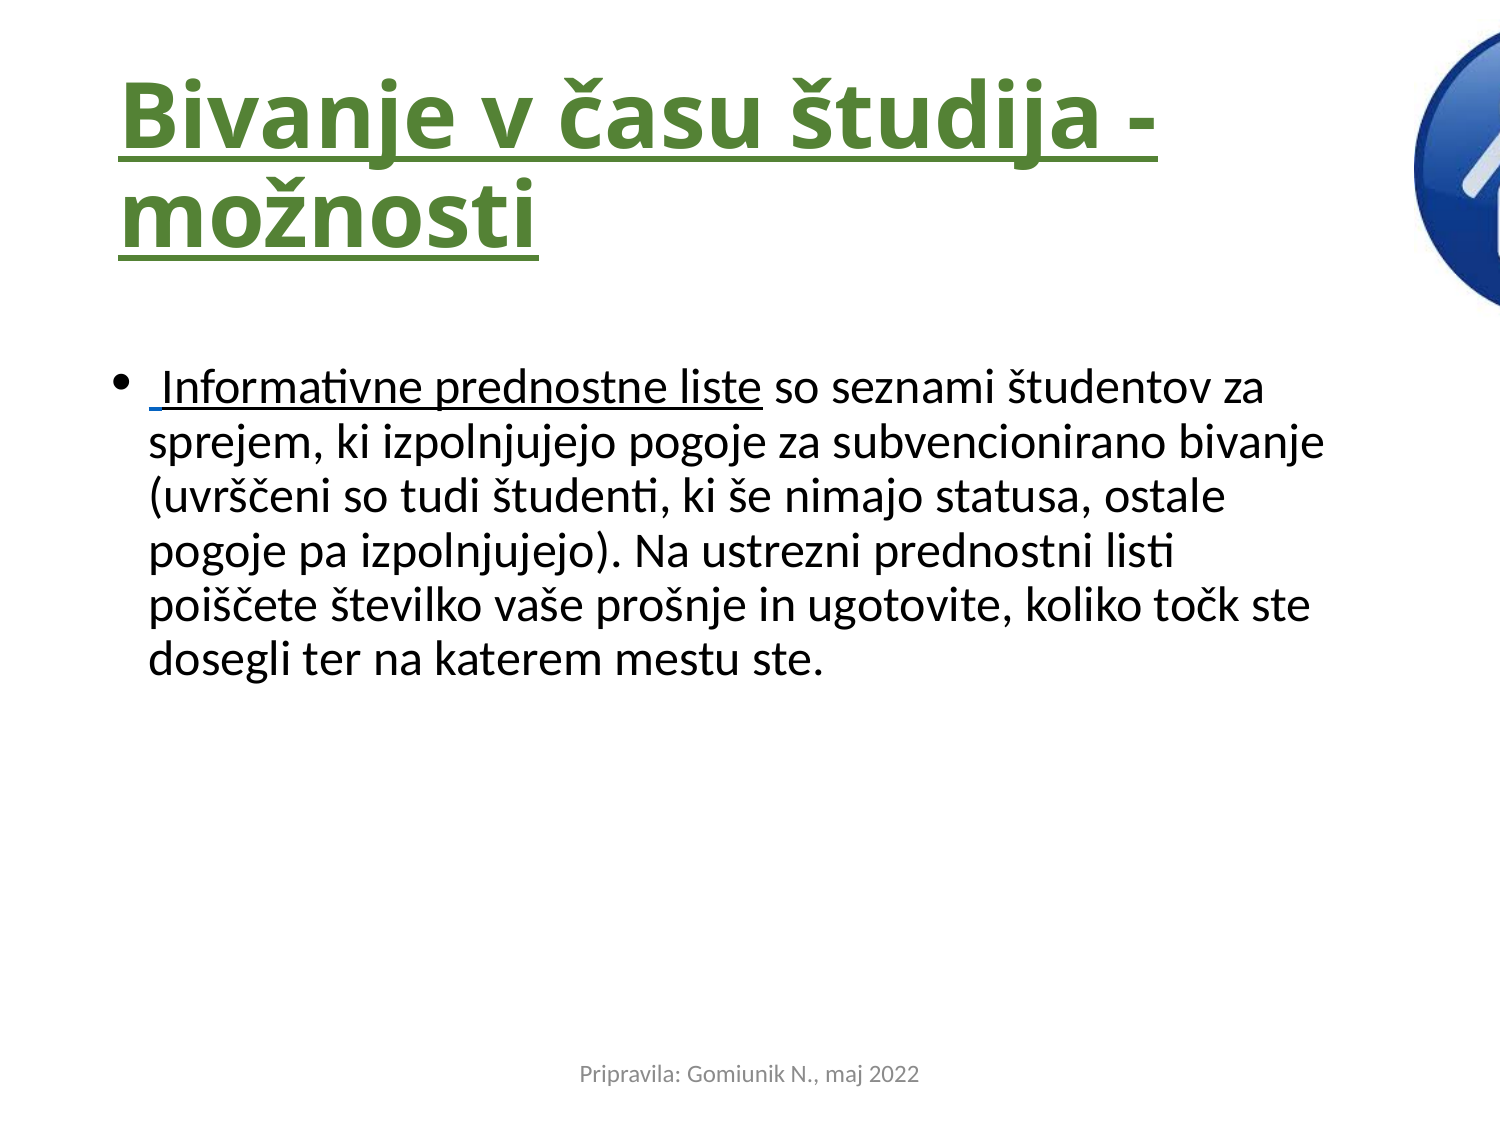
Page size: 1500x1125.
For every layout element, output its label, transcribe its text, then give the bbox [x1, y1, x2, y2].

picture [1413, 19, 1500, 319]
list Informativne prednostne liste so seznami študentov za sprejem, ki izpolnjujejo pogoje za subvencionirano bivanje (uvrščeni so tudi študenti, ki še nimajo statusa, ostale pogoje pa izpolnjujejo). Na ustrezni prednostni listi poiščete številko vaše prošnje in ugotovite, koliko točk ste dosegli ter na katerem mestu ste. [96, 254, 1349, 1002]
footer Pripravila: Gomiunik N., maj 2022 [496, 1042, 1004, 1103]
title Bivanje v času študija - možnosti [103, 59, 1397, 278]
